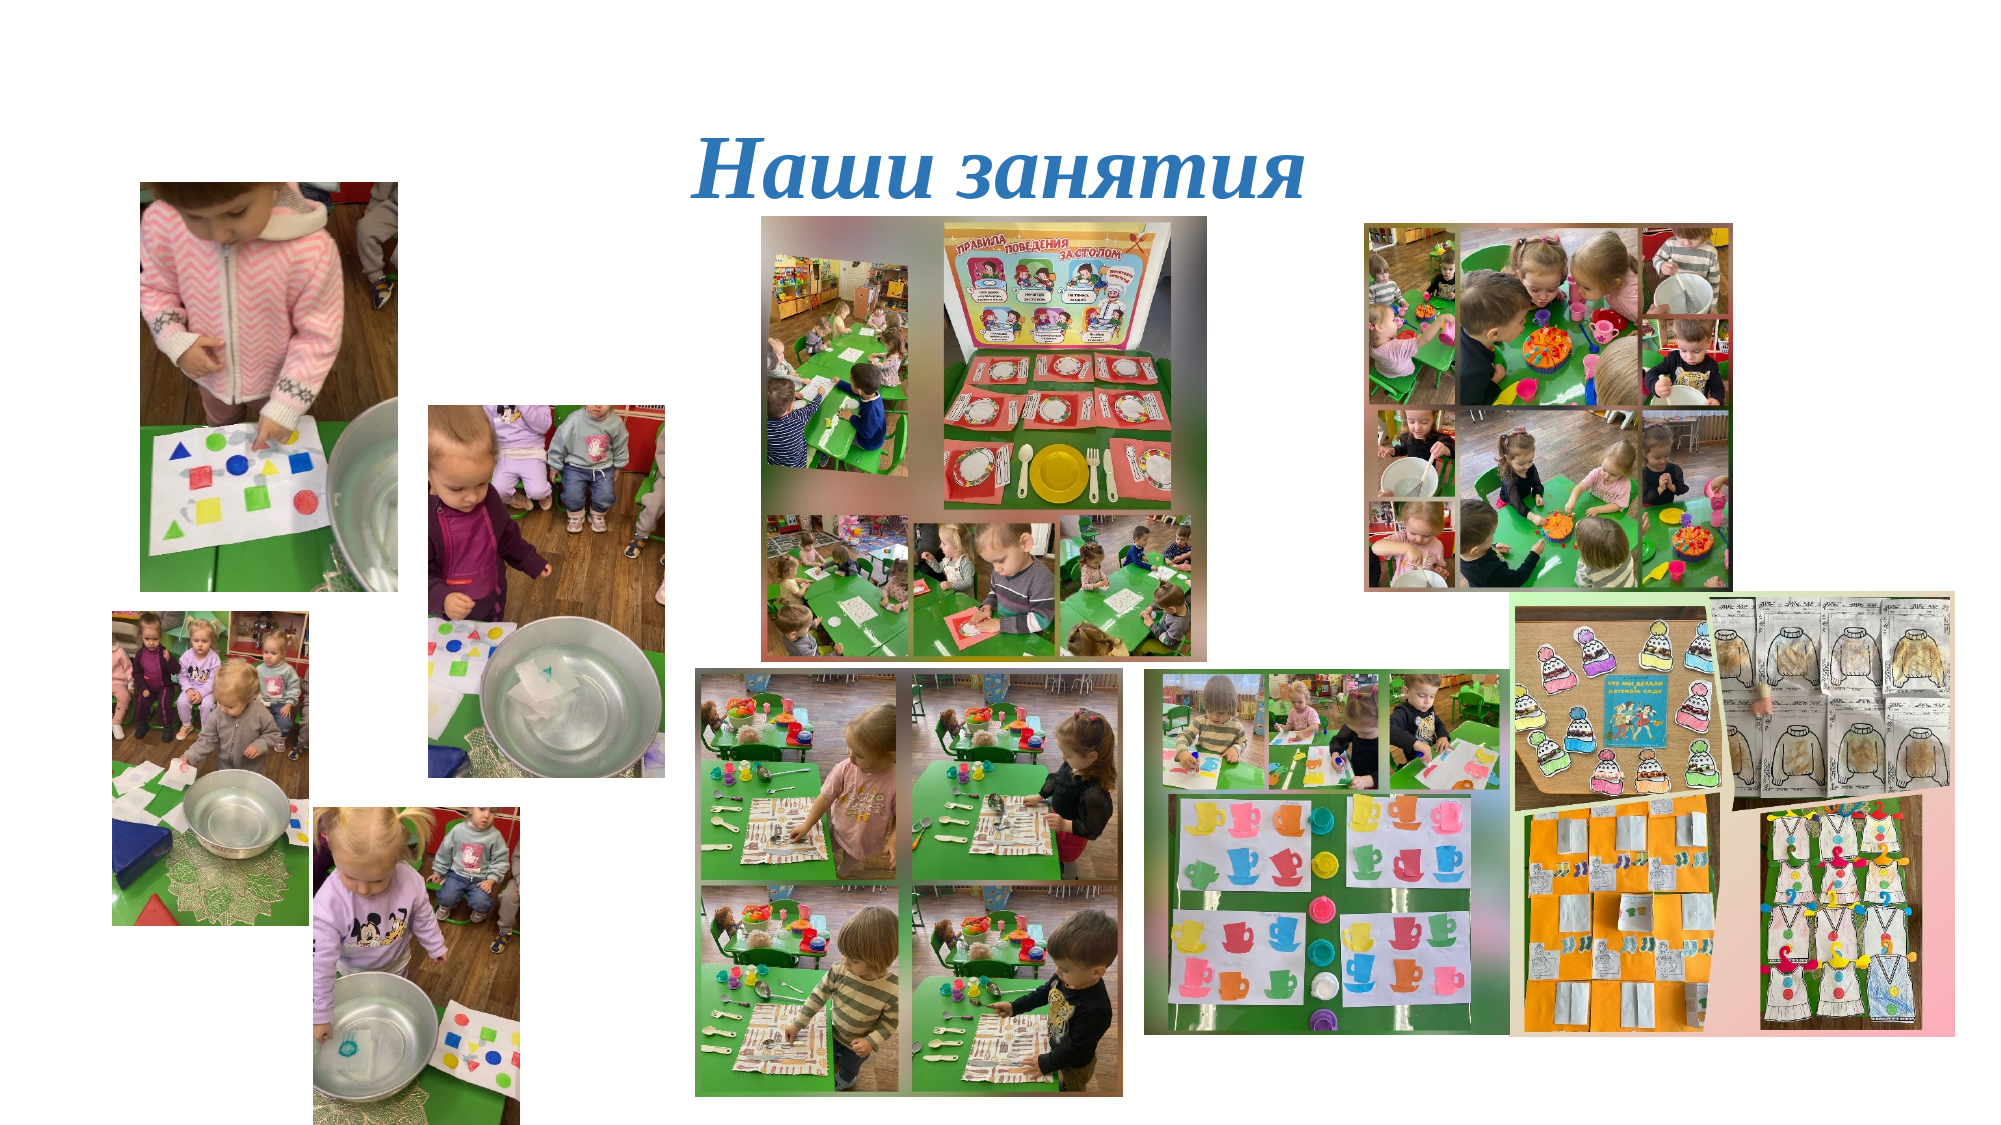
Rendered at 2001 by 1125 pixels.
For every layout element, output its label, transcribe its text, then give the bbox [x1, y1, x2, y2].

picture [761, 216, 1207, 662]
picture [1144, 223, 1955, 1037]
picture [313, 807, 520, 1125]
picture [112, 611, 309, 926]
picture [140, 182, 398, 592]
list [428, 405, 665, 778]
picture [695, 668, 1123, 1097]
title Наши занятия [137, 59, 1863, 278]
